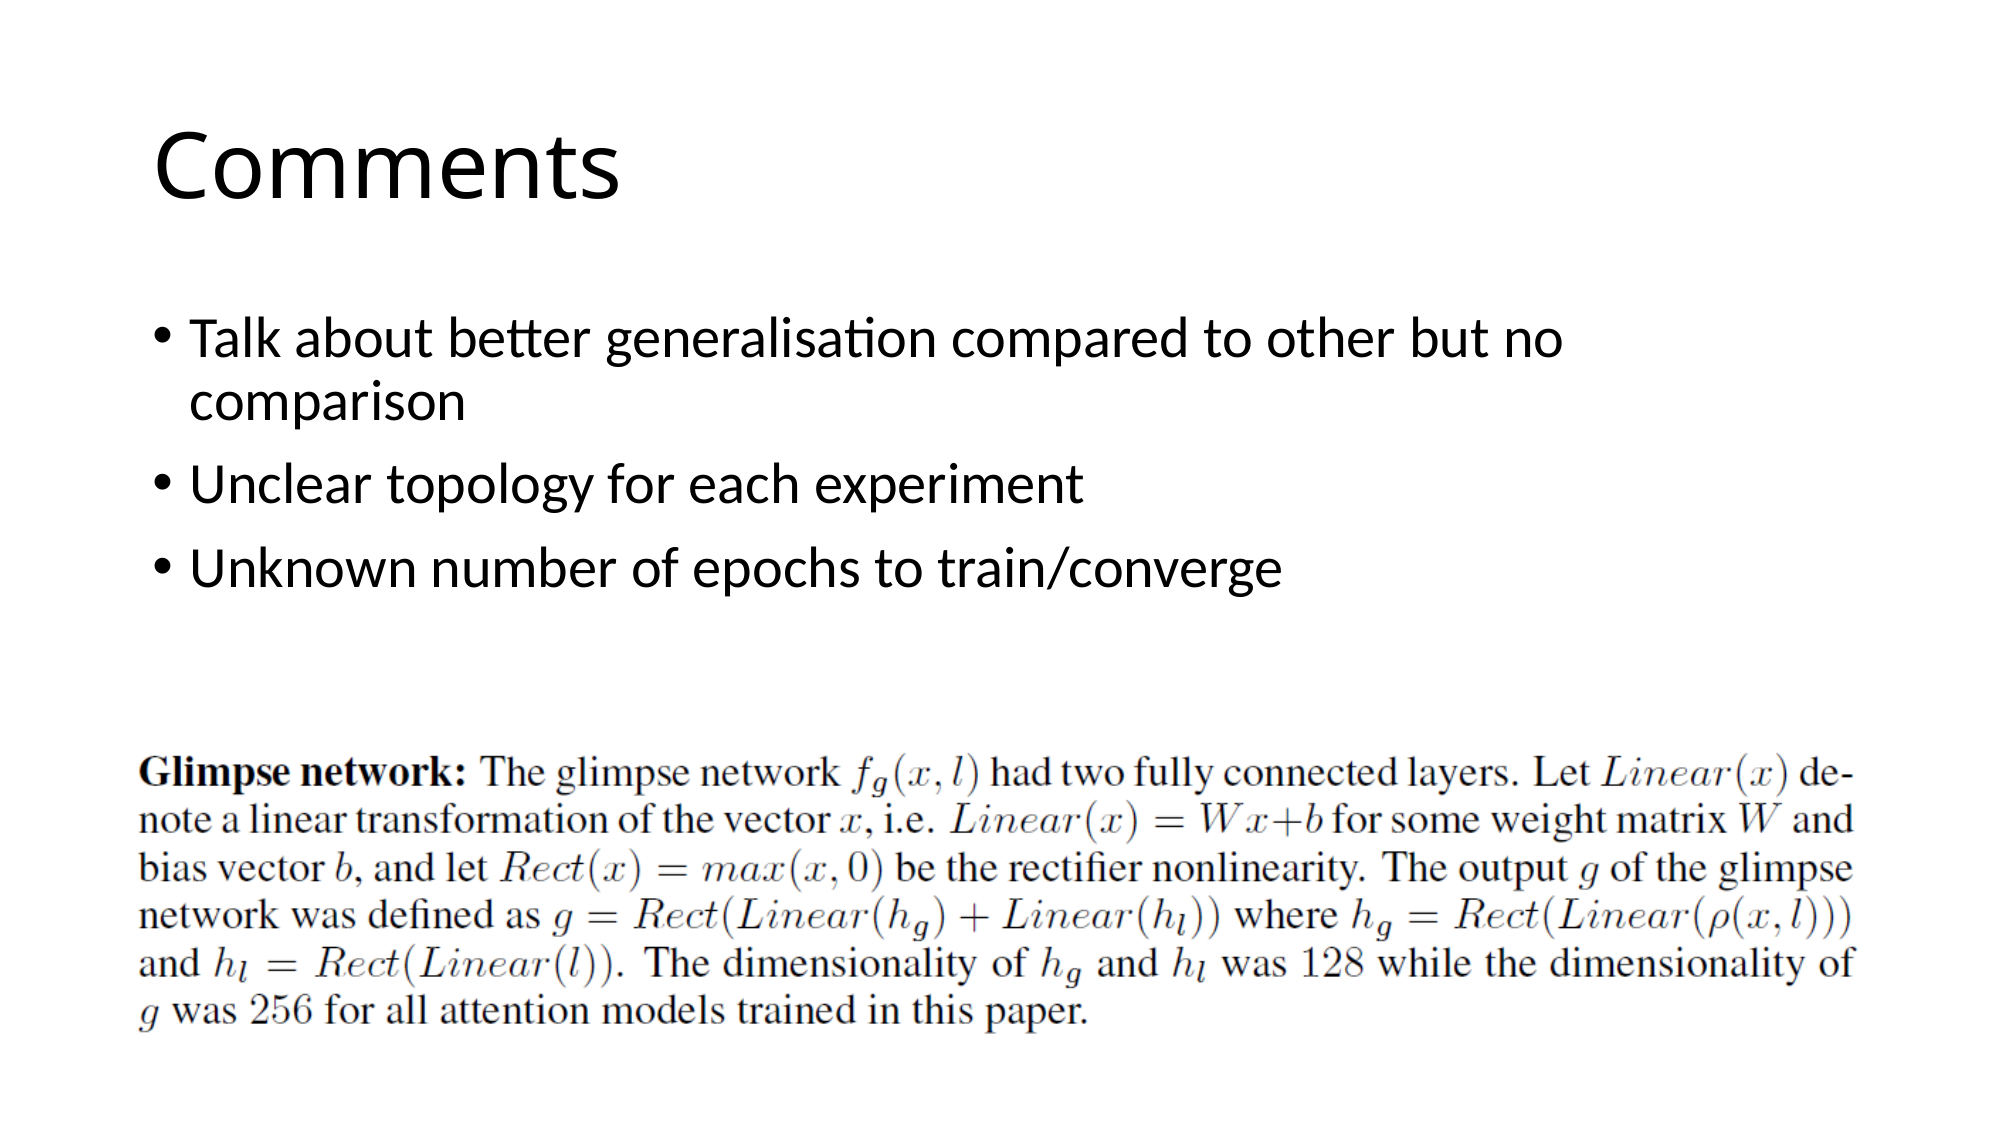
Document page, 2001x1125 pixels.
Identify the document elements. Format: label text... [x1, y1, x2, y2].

title Comments [137, 59, 1863, 278]
text_box Talk about better generalisation compared to other but no comparison Unclear topology for each experiment Unknown number of epochs to train/converge [137, 299, 1863, 749]
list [137, 749, 1863, 1041]
